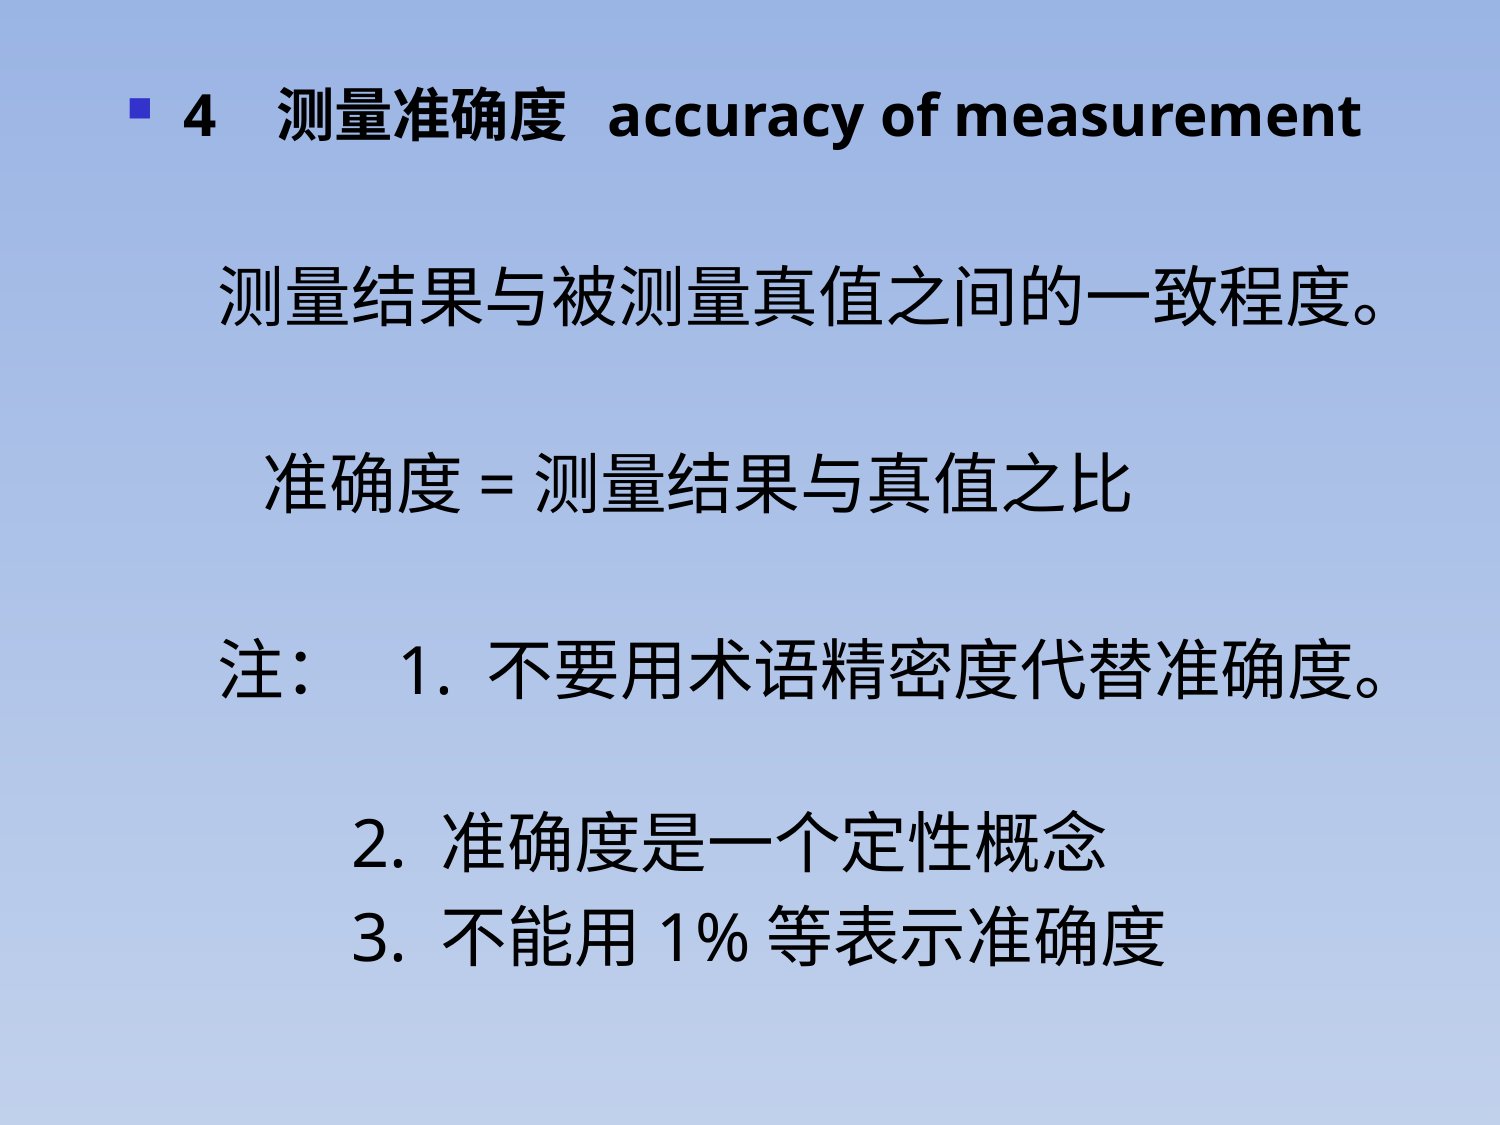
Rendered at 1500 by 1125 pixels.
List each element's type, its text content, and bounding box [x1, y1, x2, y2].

text_box 4 测量准确度 accuracy of measurement 测量结果与被测量真值之间的一致程度。 准确度=测量结果与真值之比 注： 1. 不要用术语精密度代替准确度。 2. 准确度是一个定性概念 3. 不能用1%等表示准确度 [112, 70, 1447, 1076]
